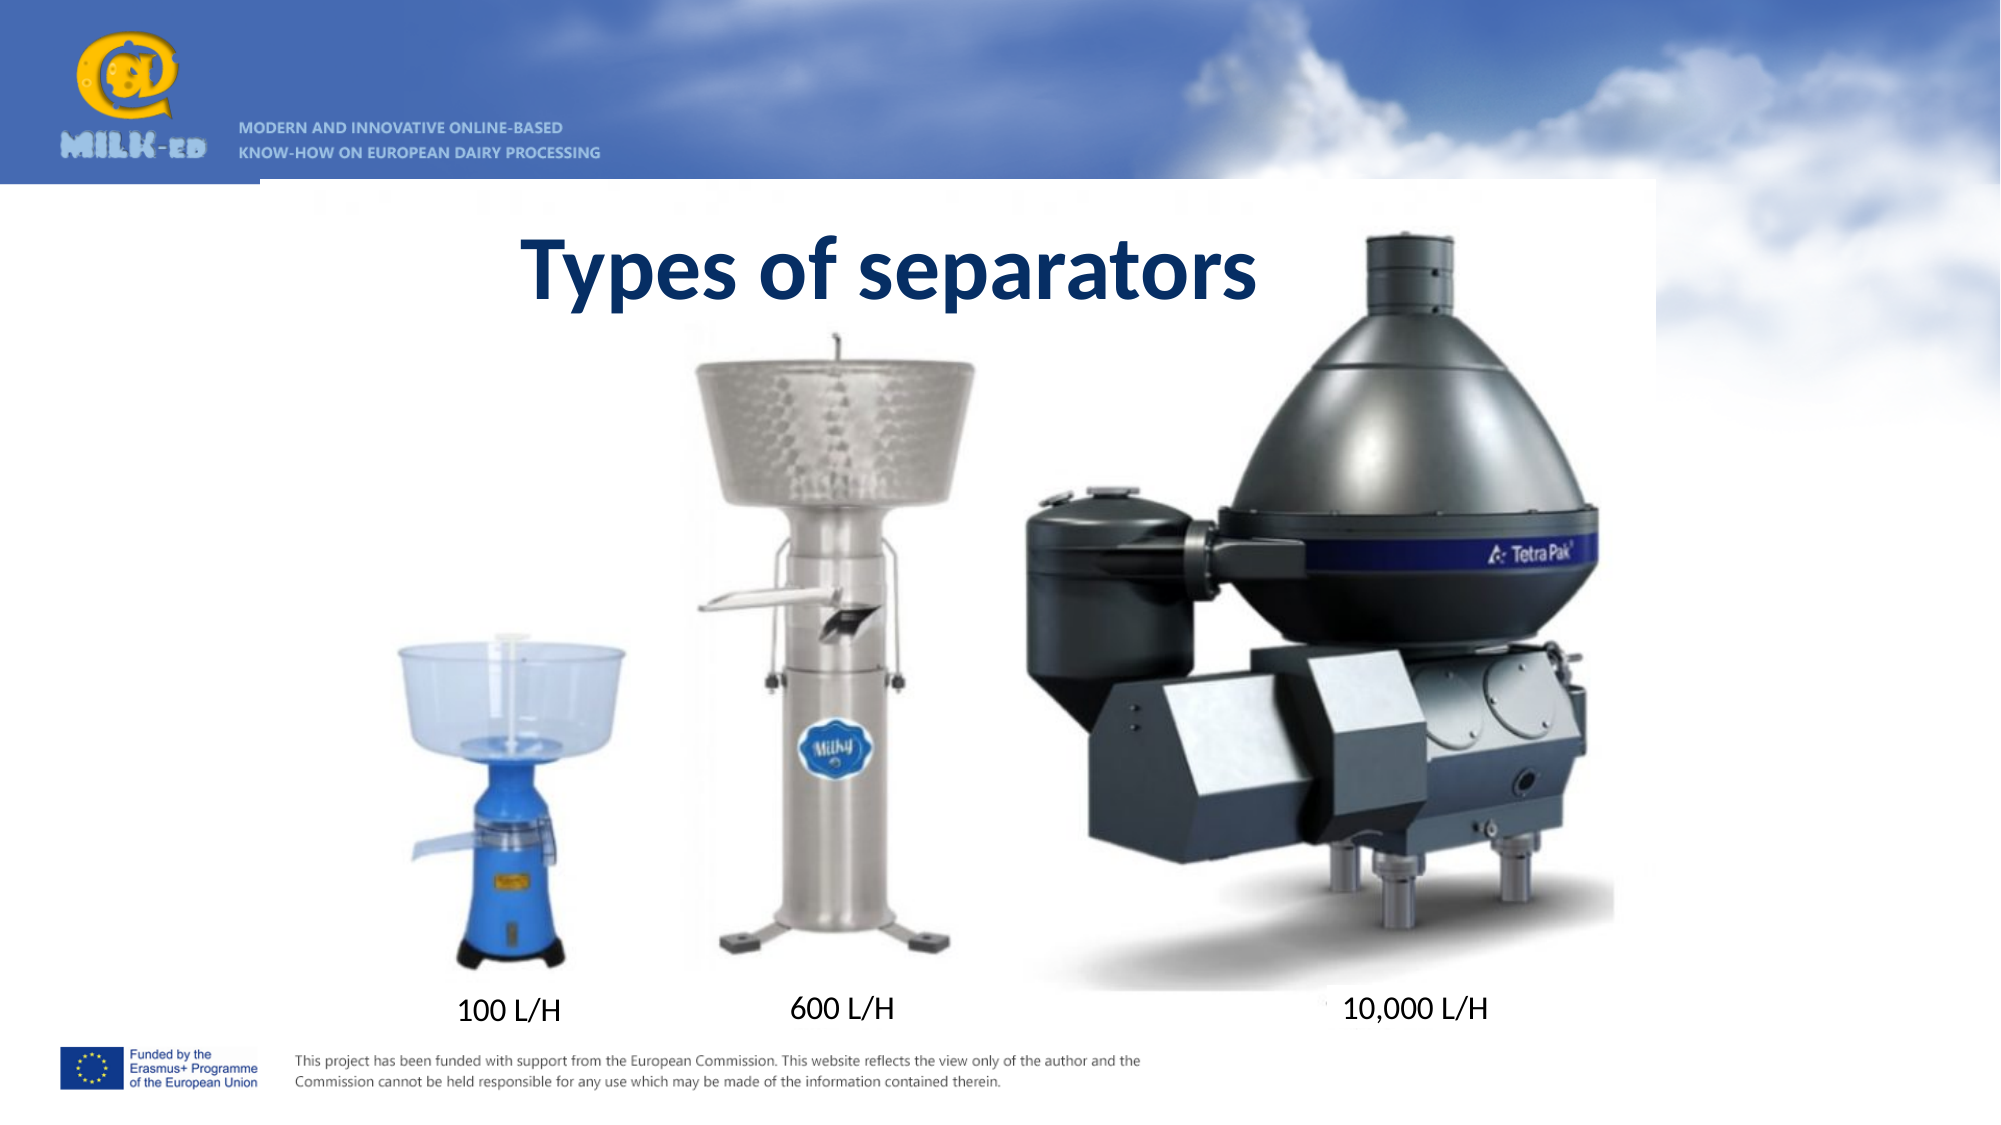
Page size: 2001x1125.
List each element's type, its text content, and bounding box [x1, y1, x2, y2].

picture [0, 0, 2001, 1125]
title Types of separators [160, 161, 1619, 379]
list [260, 179, 1656, 1055]
